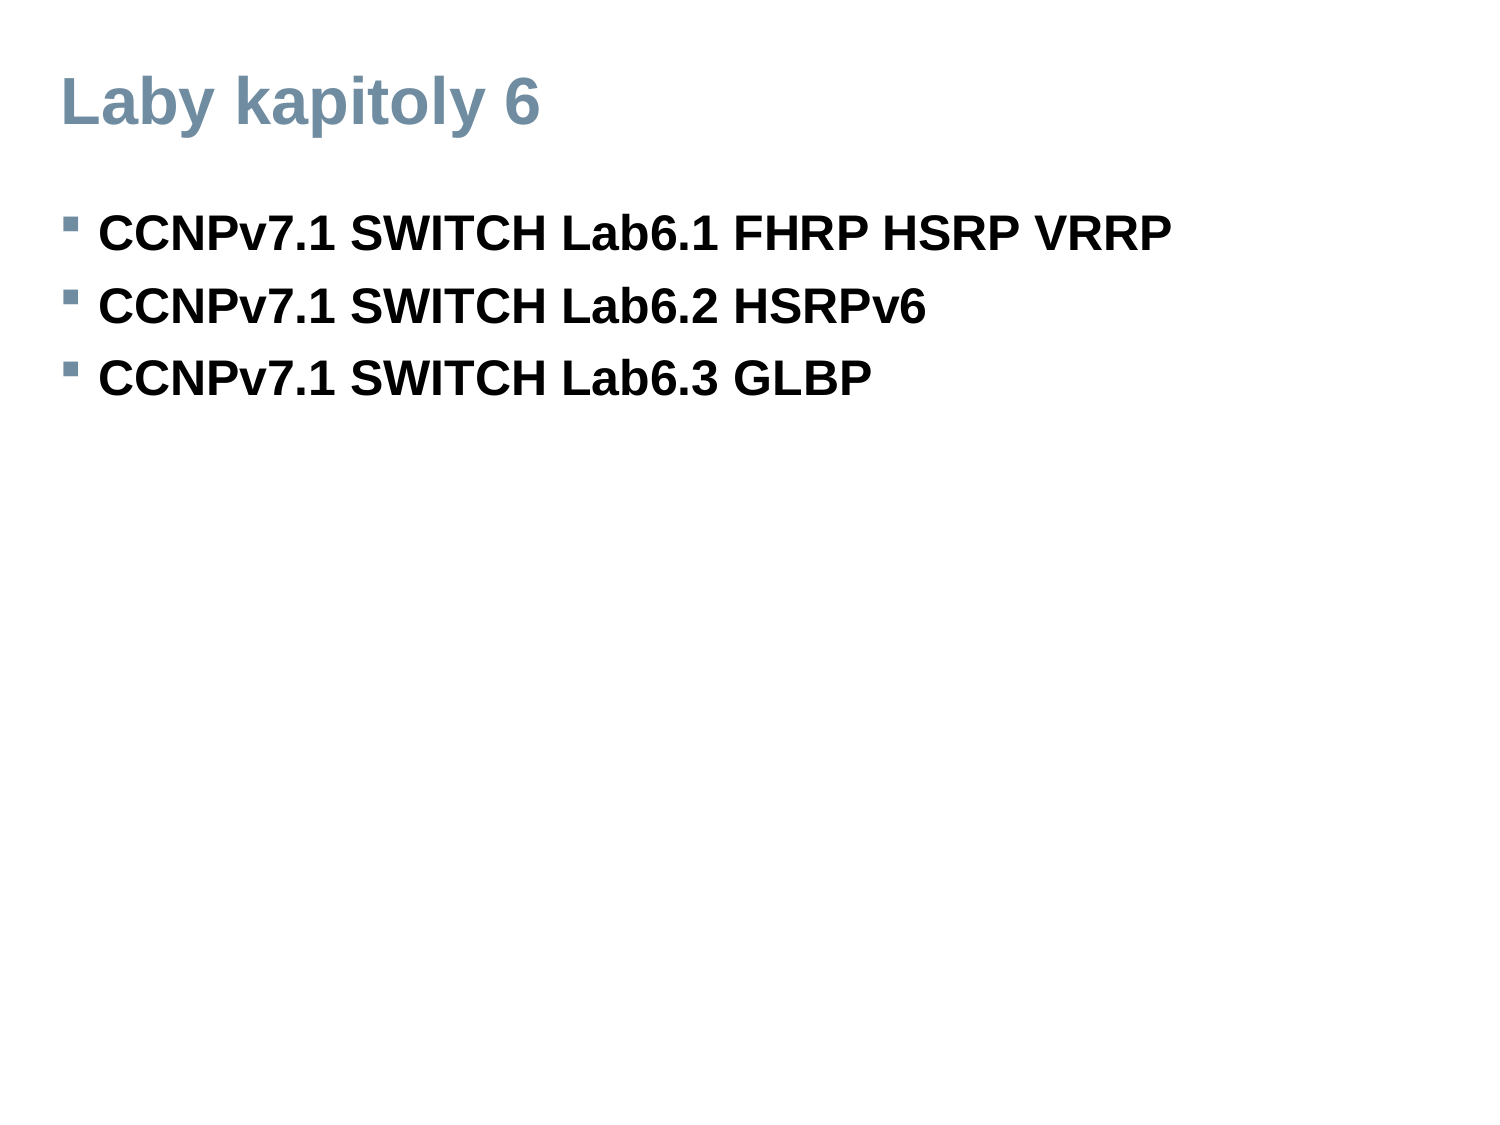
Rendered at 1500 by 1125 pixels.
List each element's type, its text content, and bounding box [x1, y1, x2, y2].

title Laby kapitoly 6 [45, 59, 1444, 182]
list CCNPv7.1 SWITCH Lab6.1 FHRP HSRP VRRP CCNPv7.1 SWITCH Lab6.2 HSRPv6 CCNPv7.1 SWITCH Lab6.3 GLBP [45, 193, 1444, 1037]
